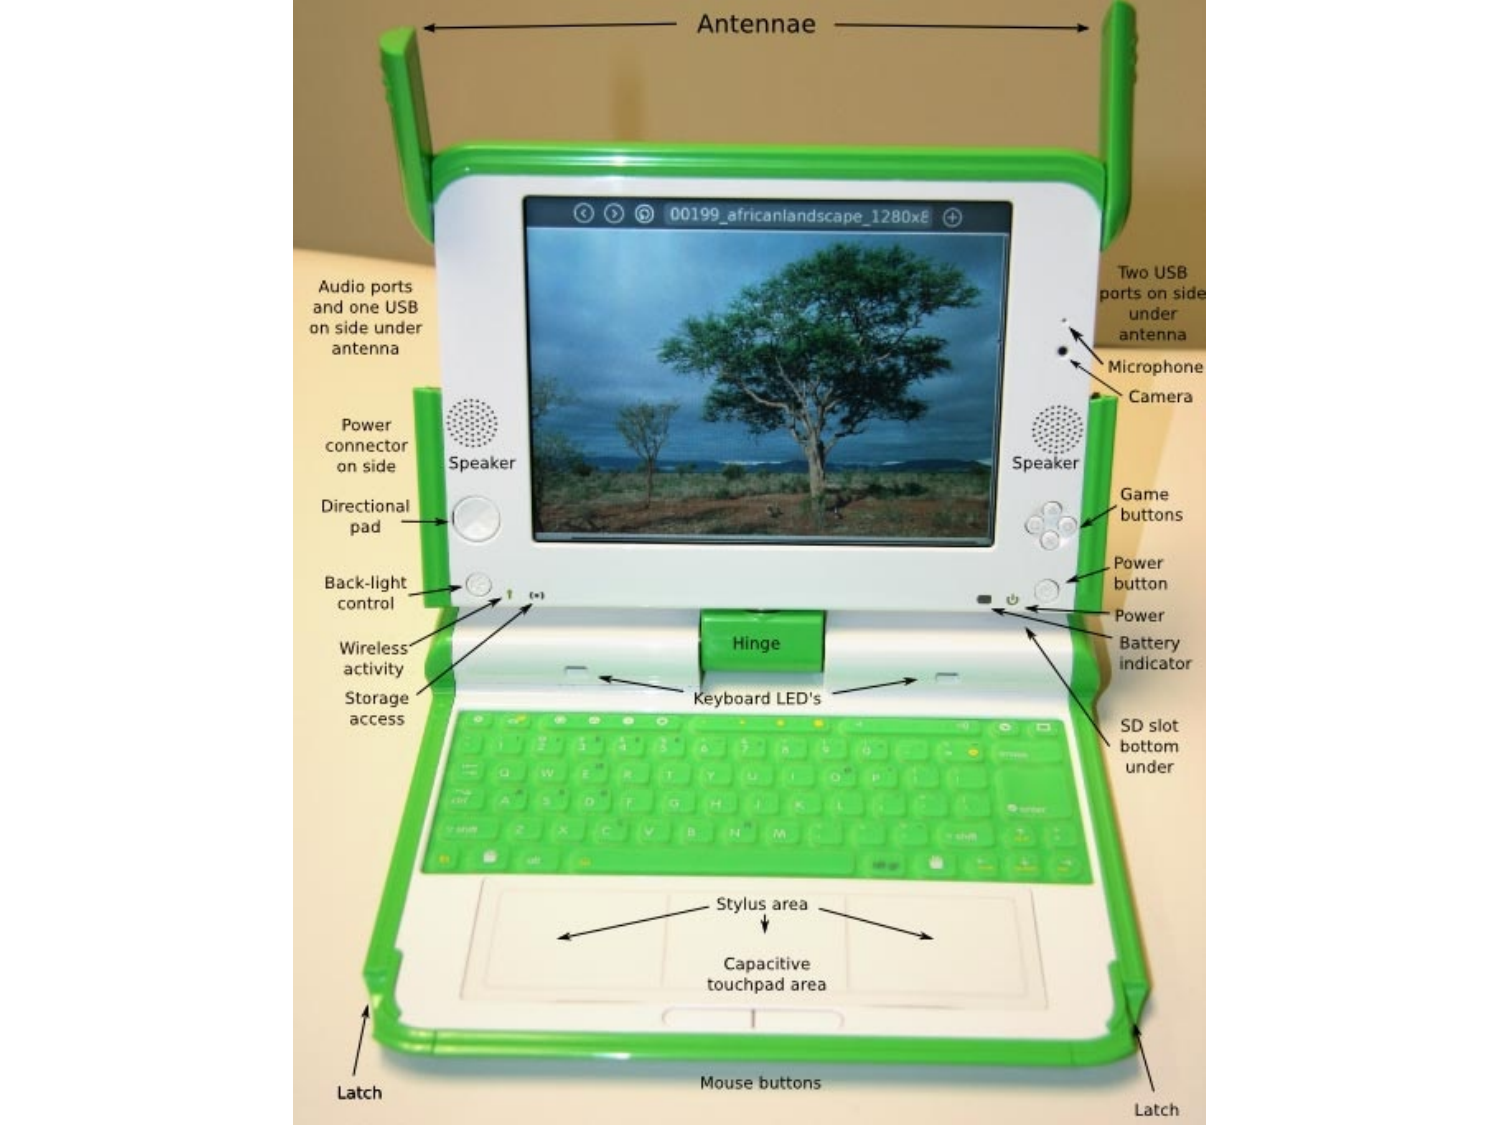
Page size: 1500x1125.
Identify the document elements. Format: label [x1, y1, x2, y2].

picture [293, 0, 1206, 1125]
